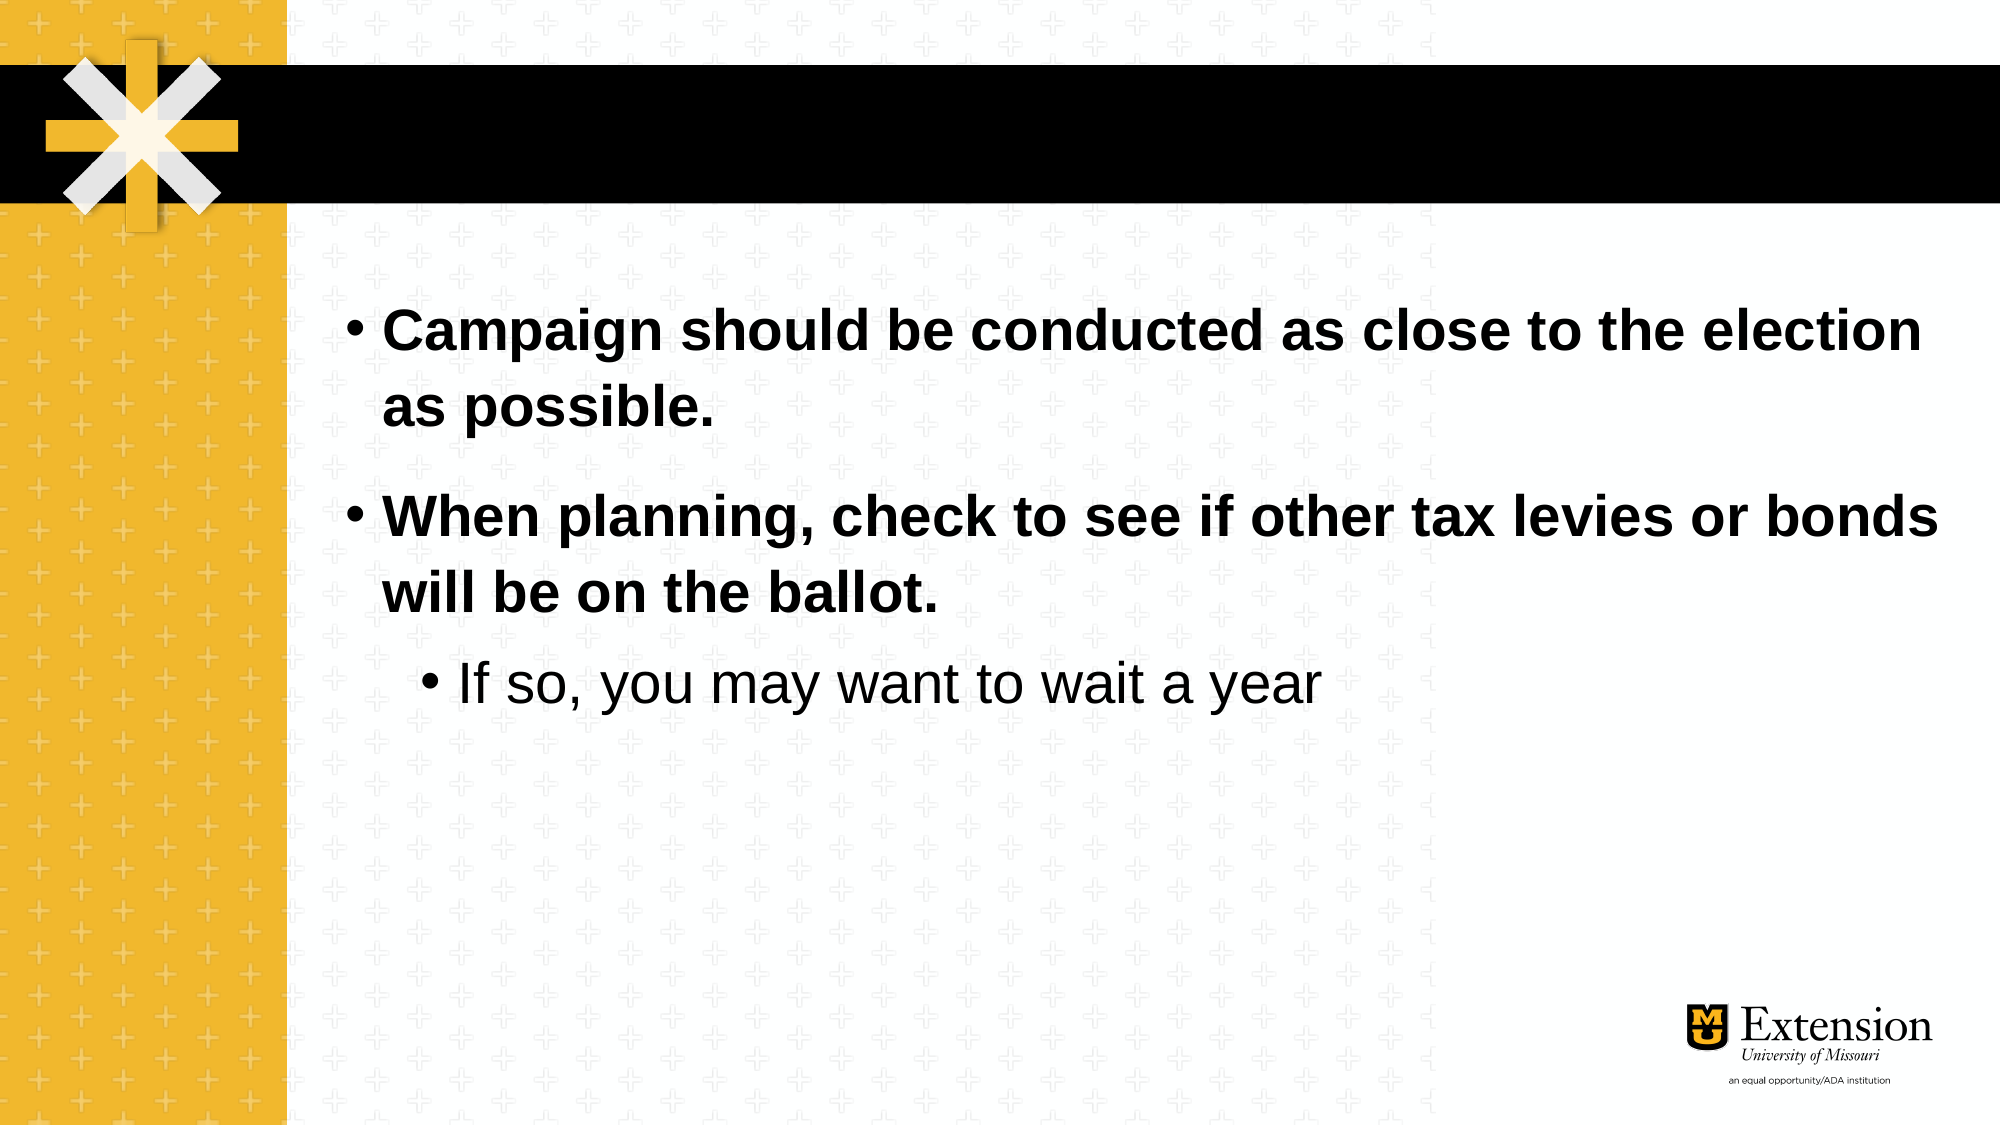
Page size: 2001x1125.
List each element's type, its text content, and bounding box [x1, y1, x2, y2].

list Campaign should be conducted as close to the election as possible. When planning, check to see if other tax levies or bonds will be on the ballot. If so, you may want to wait a year [330, 278, 2000, 888]
picture [0, 0, 1436, 1125]
